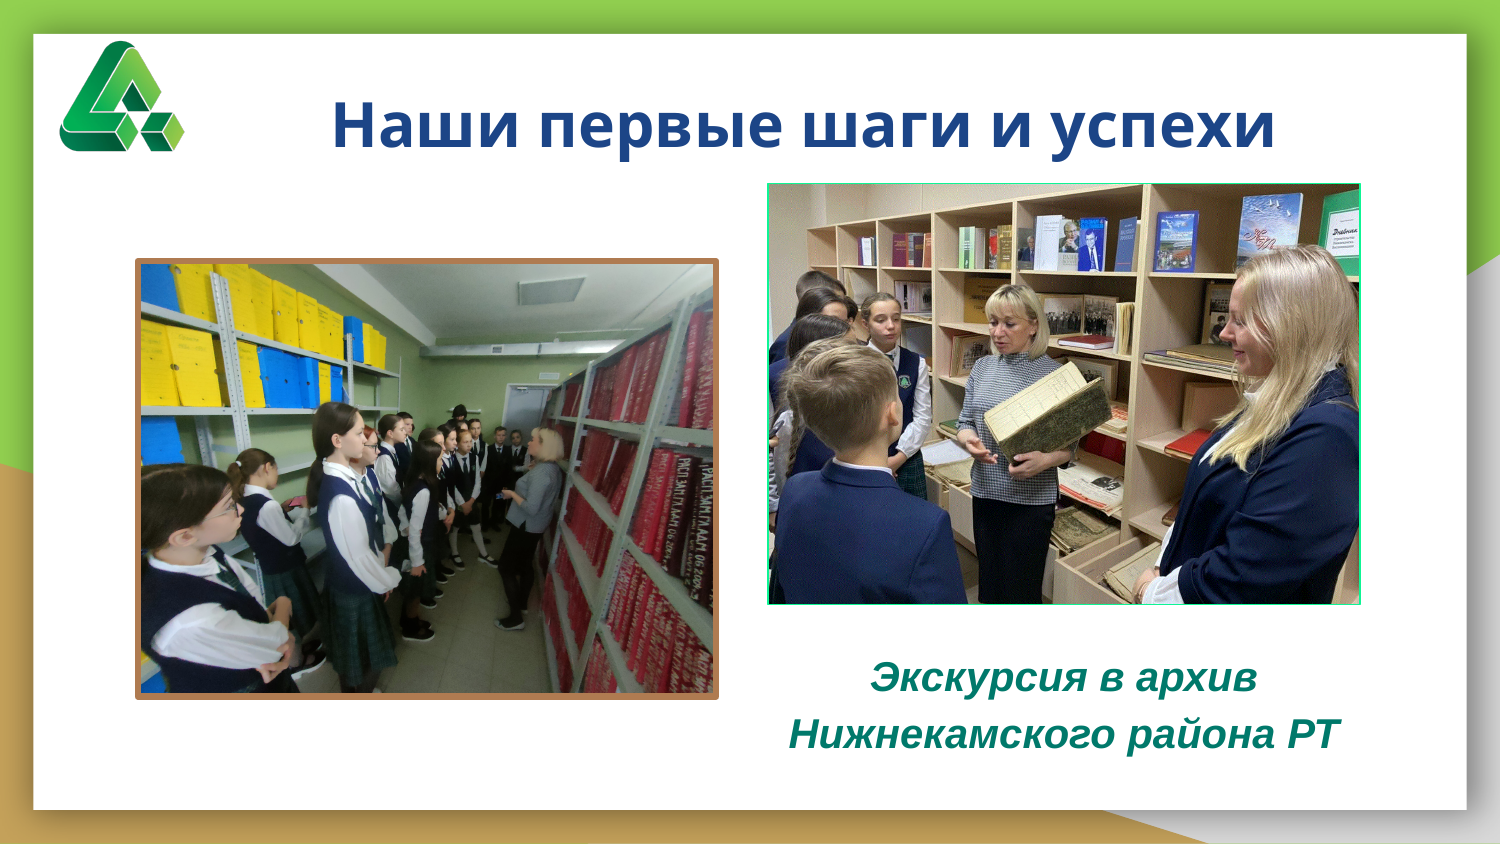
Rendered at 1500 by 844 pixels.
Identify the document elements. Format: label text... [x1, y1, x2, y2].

picture [768, 184, 1360, 604]
list Экскурсия в архив Нижнекамского района РТ [730, 627, 1398, 760]
picture [140, 264, 714, 694]
title Наши первые шаги и успехи [183, 70, 1426, 169]
picture [37, 39, 208, 155]
